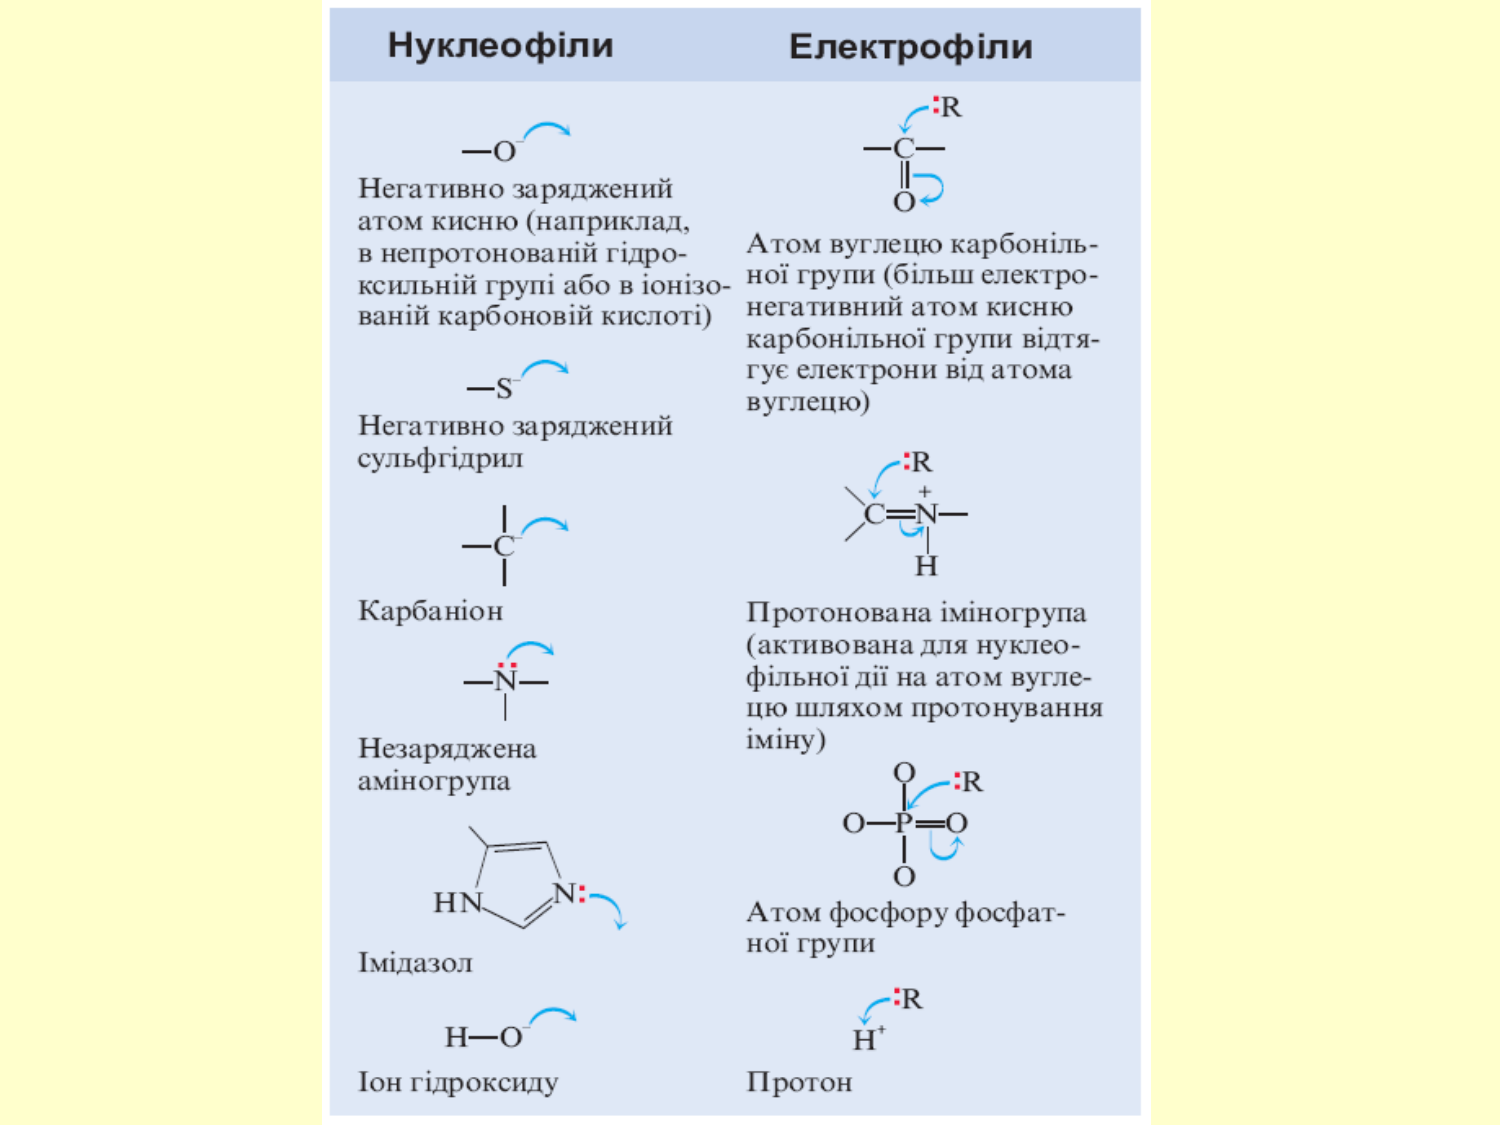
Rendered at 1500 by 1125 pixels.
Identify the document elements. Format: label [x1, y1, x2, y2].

picture [322, 0, 1151, 1125]
